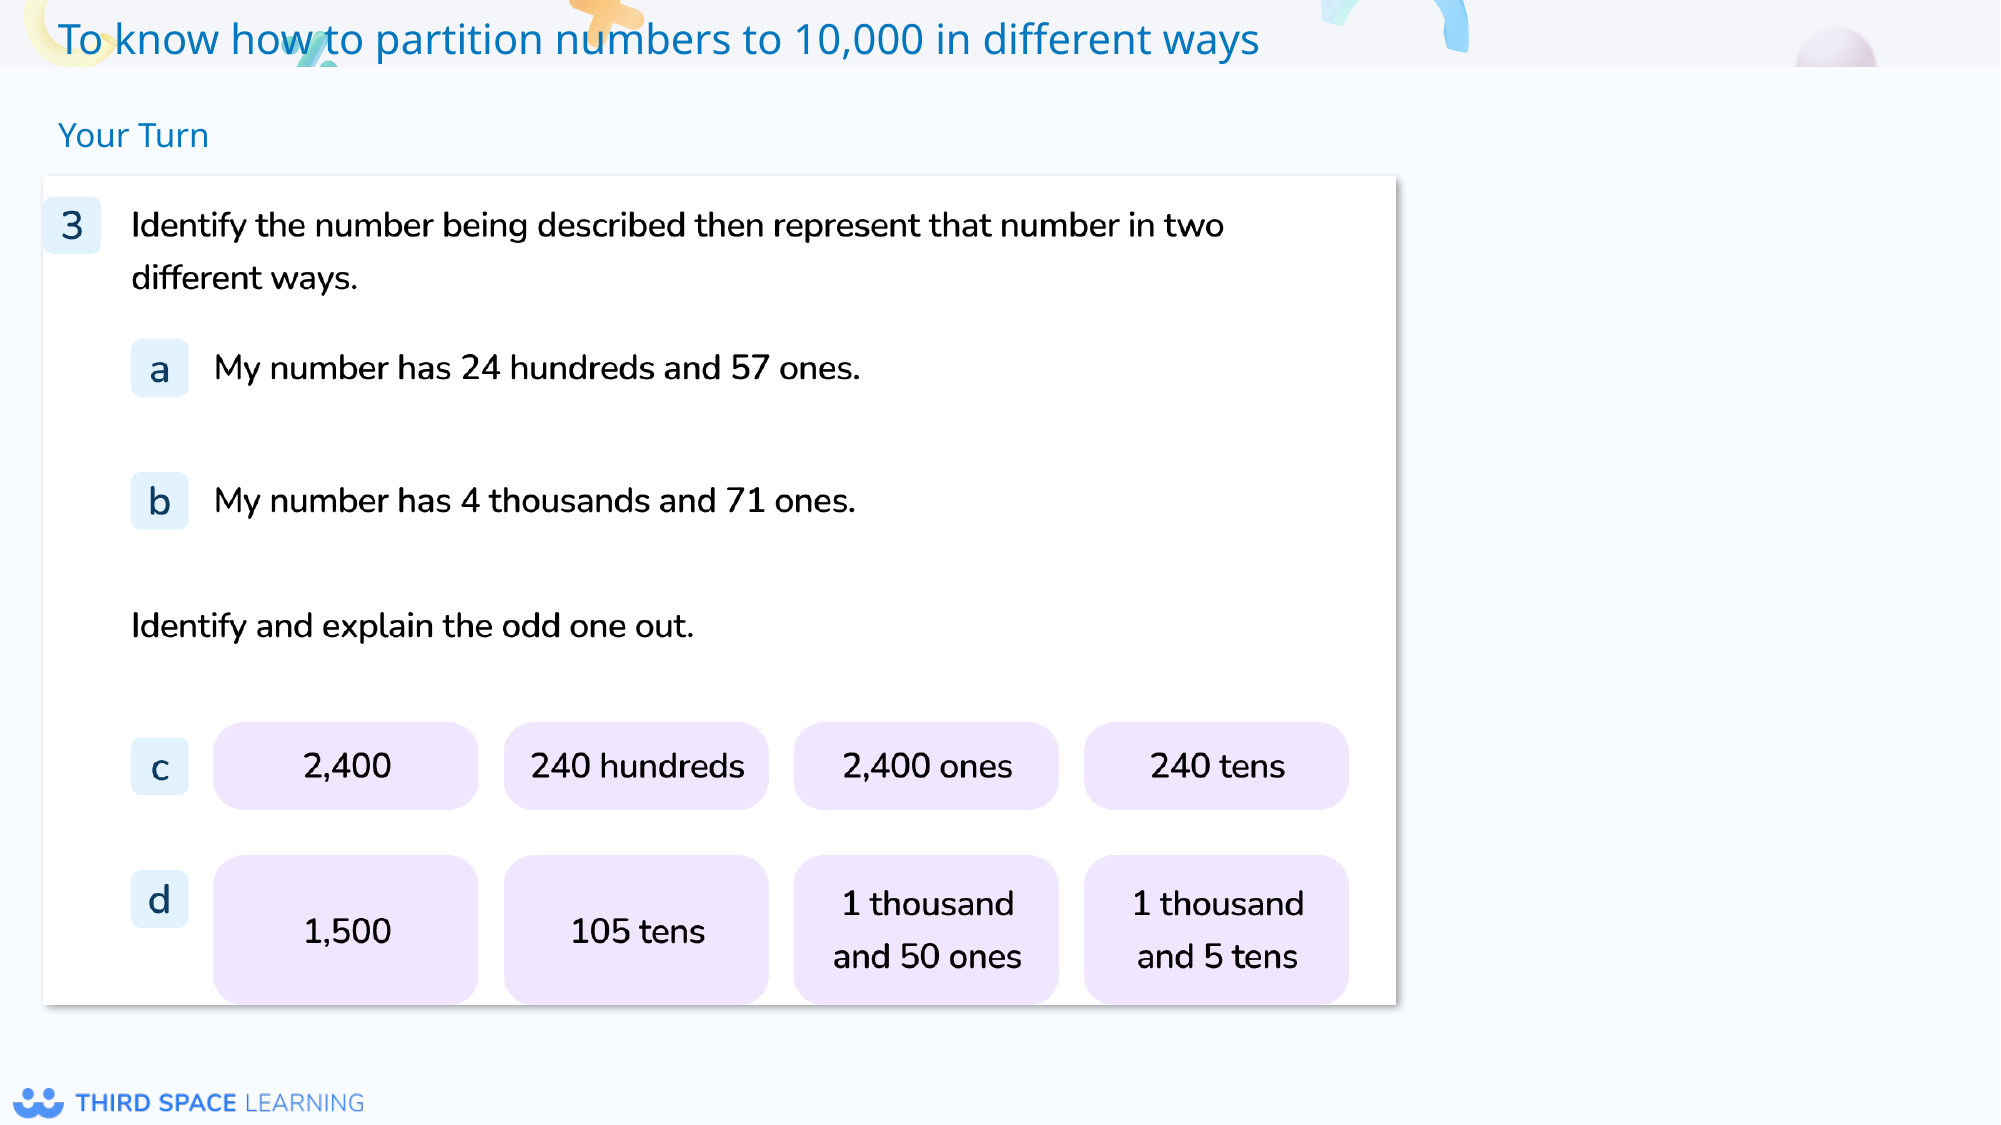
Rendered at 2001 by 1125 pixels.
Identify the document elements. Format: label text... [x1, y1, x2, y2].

list Your Turn [43, 107, 489, 176]
picture [43, 176, 1396, 1005]
picture [0, 0, 2000, 67]
picture [13, 1088, 365, 1119]
